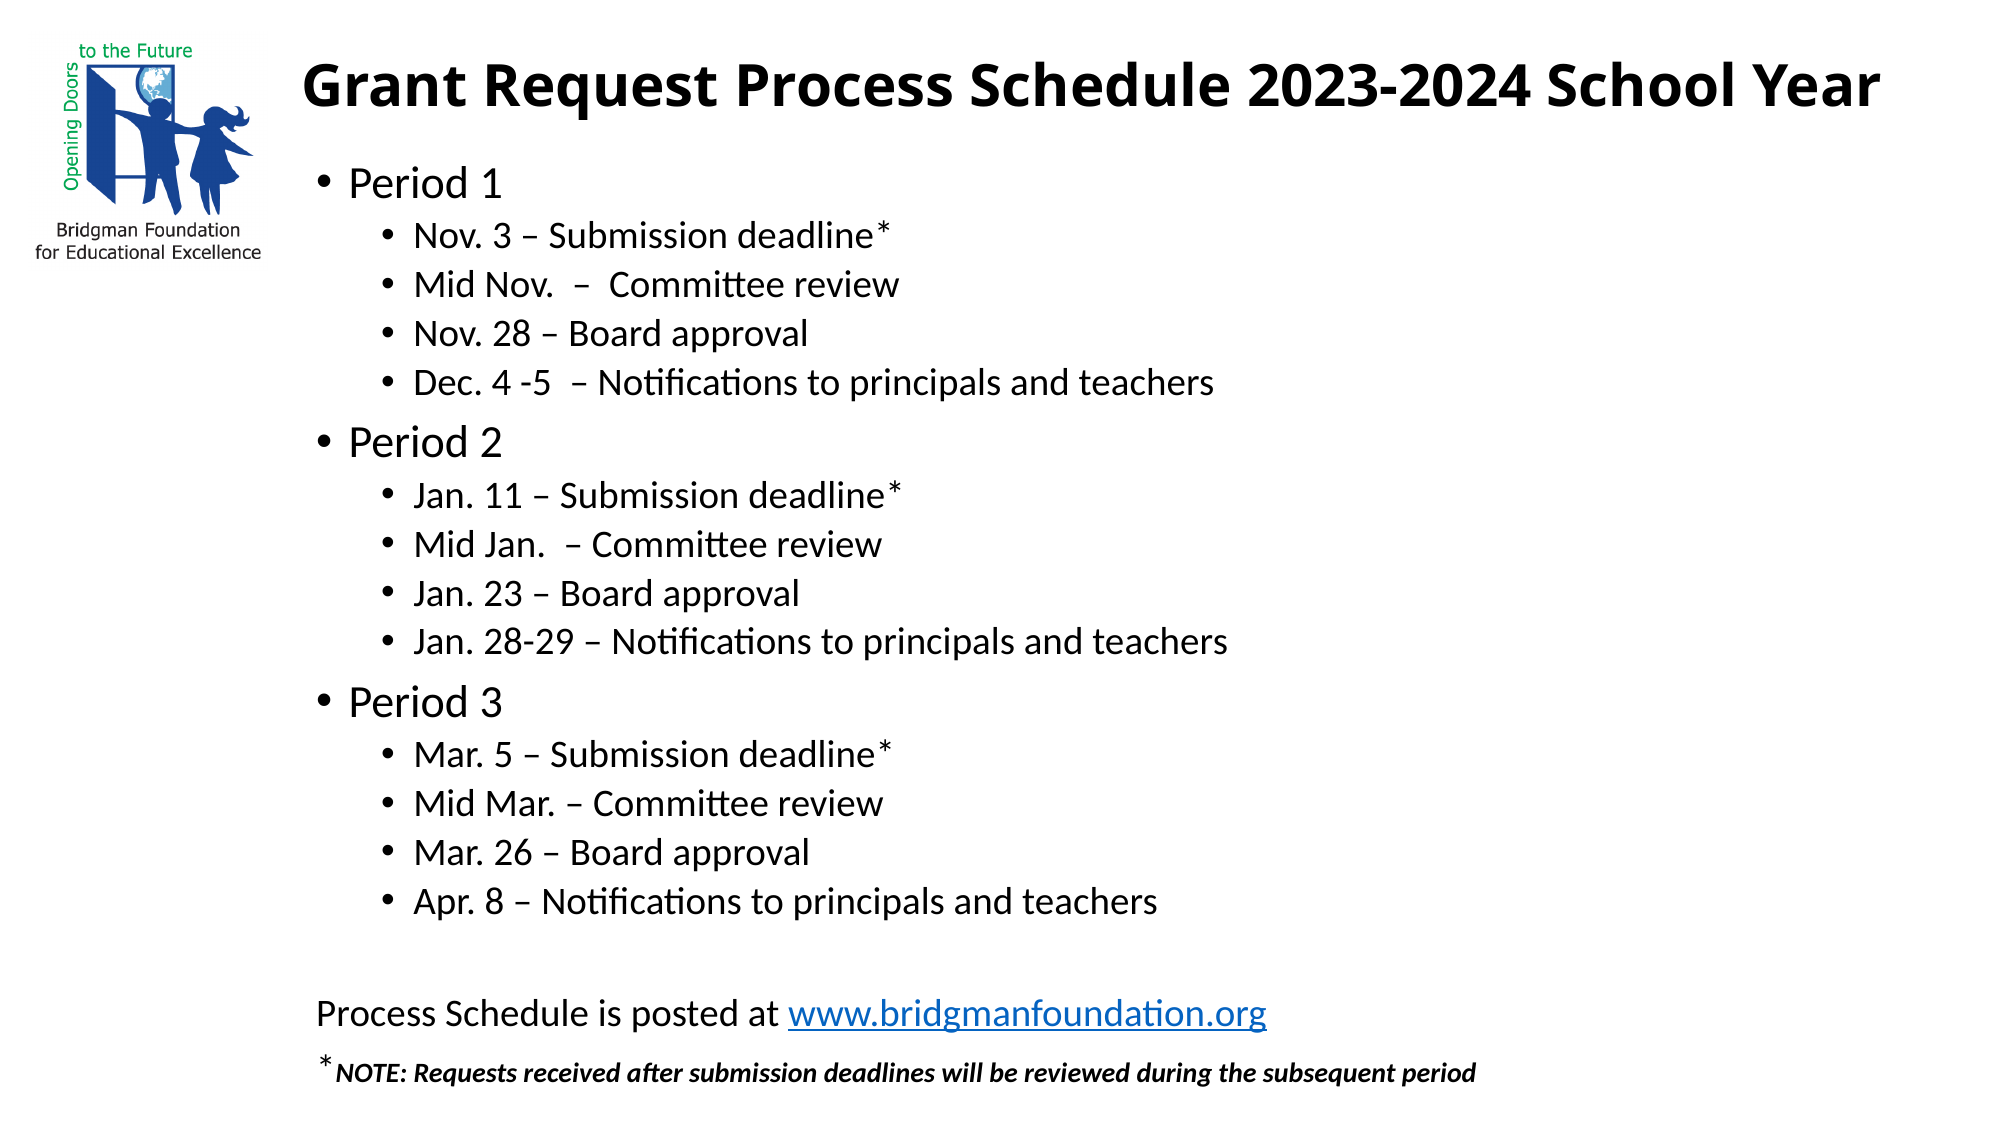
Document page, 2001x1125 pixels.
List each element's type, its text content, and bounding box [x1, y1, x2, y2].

picture [28, 31, 268, 271]
title Grant Request Process Schedule 2023-2024 School Year [268, 31, 1916, 143]
list Period 1 Nov. 3 – Submission deadline* Mid Nov. – Committee review Nov. 28 – Board approval Dec. 4 -5 – Notifications to principals and teachers Period 2 Jan. 11 – Submission deadline* Mid Jan. – Committee review Jan. 23 – Board approval Jan. 28-29 – Notifications to principals and teachers Period 3 Mar. 5 – Submission deadline* Mid Mar. – Committee review Mar. 26 – Board approval Apr. 8 – Notifications to principals and teachers Process Schedule is posted at www.bridgmanfoundation.org *NOTE: Requests received after submission deadlines will be reviewed during the subsequent period [301, 151, 1933, 1102]
